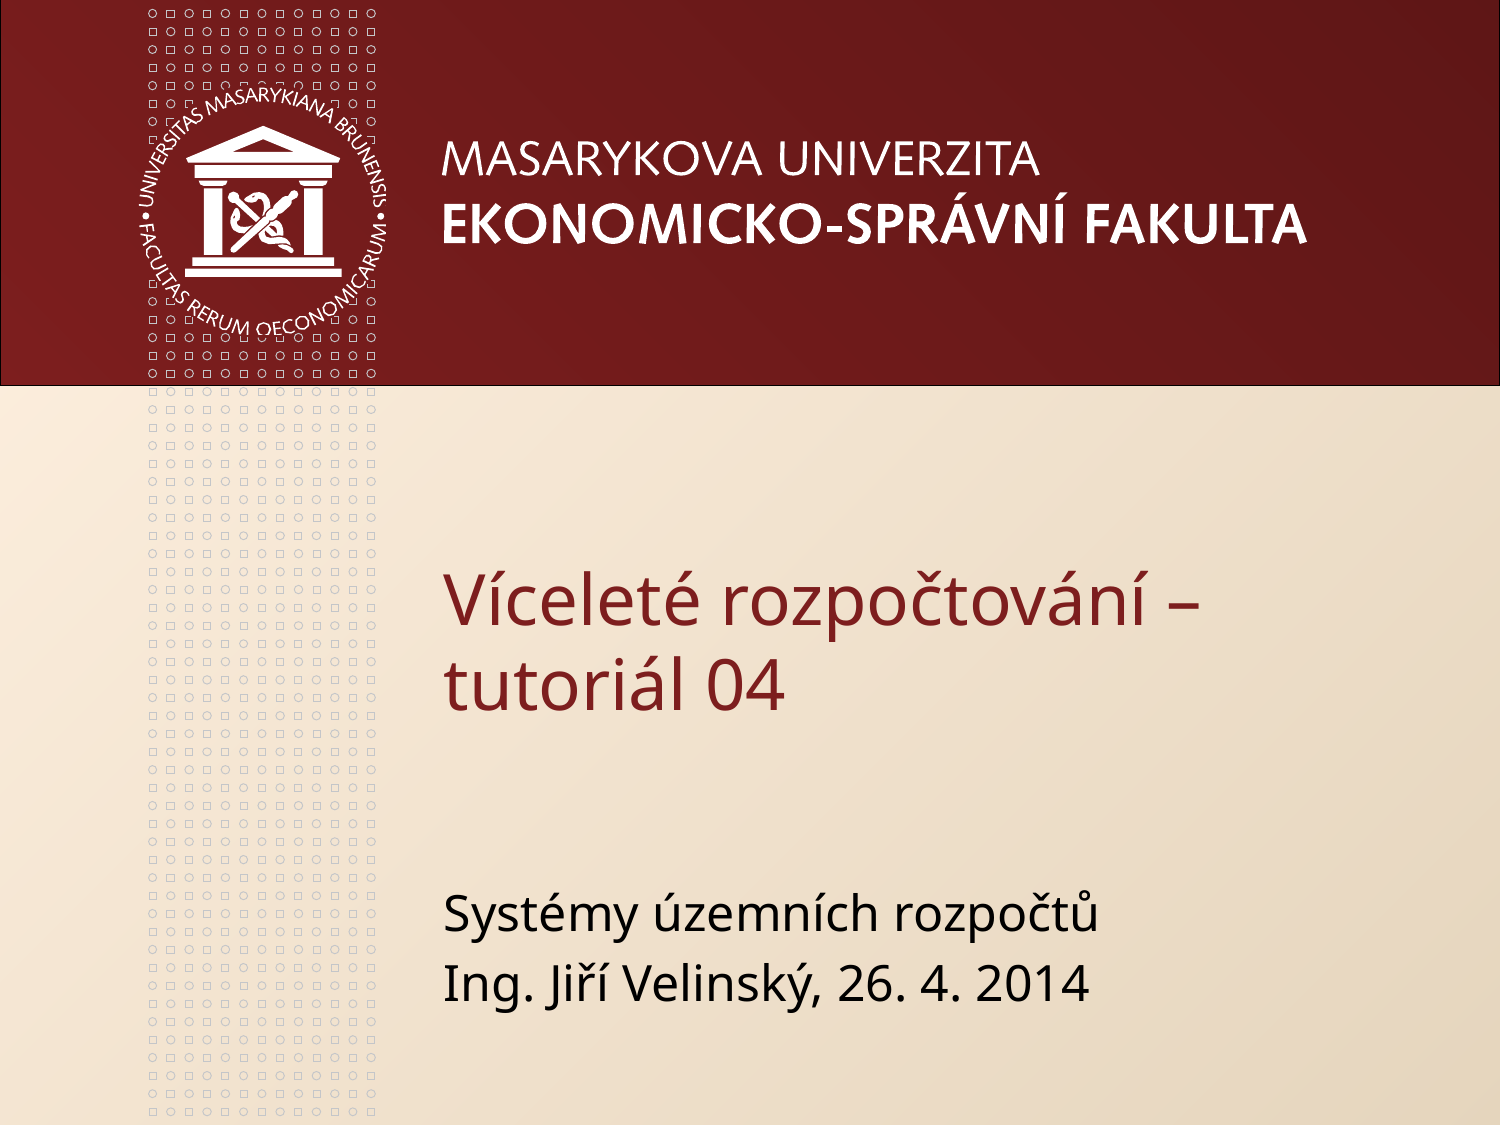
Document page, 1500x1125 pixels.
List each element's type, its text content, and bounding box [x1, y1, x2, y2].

subtitle Systémy územních rozpočtů Ing. Jiří Velinský, 26. 4. 2014 [444, 881, 1424, 1012]
title Víceleté rozpočtování – tutoriál 04 [444, 444, 1424, 881]
